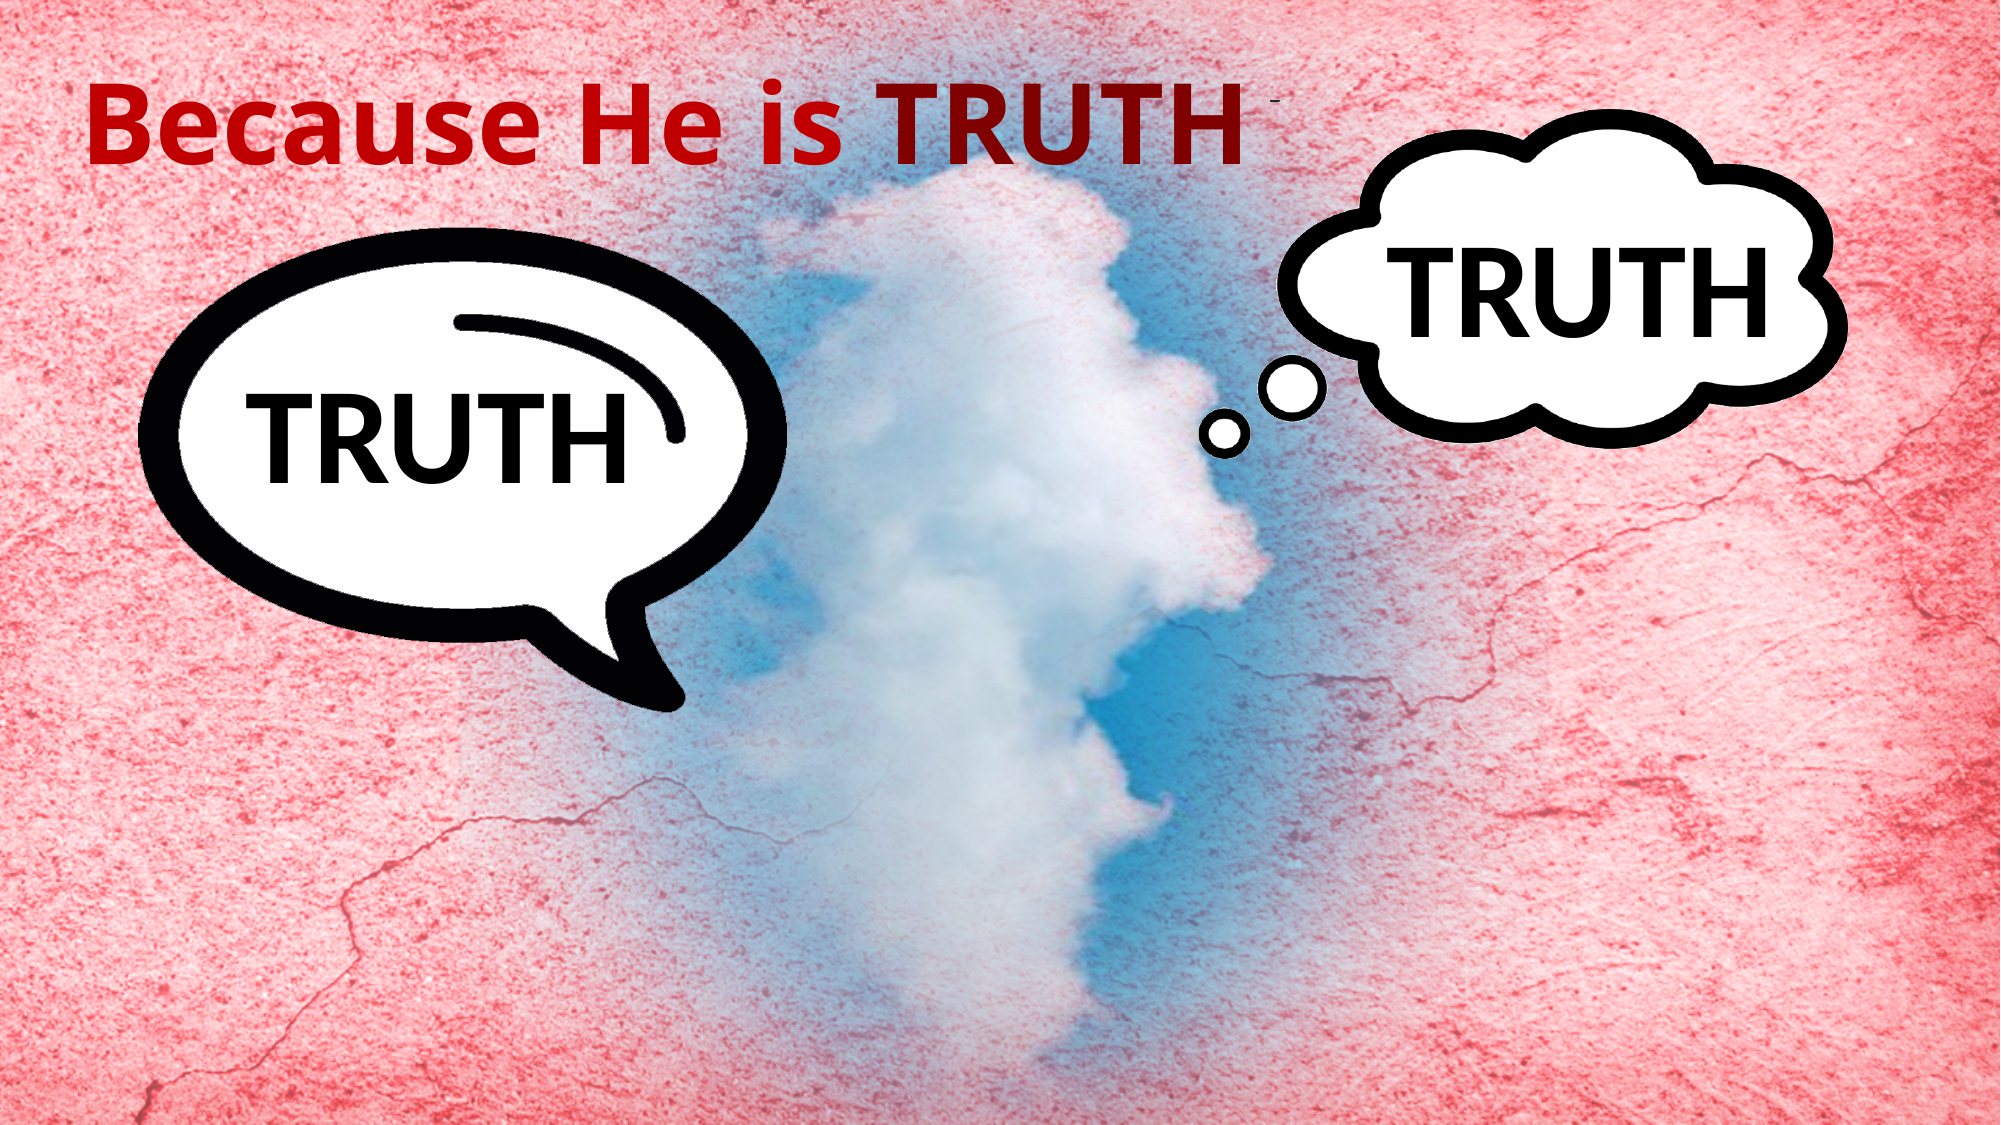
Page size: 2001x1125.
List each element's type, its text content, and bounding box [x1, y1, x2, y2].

title Because He is TRUTH [65, 19, 458, 237]
picture [0, 0, 2000, 1125]
title Because He is TRUTH [1550, 19, 1927, 237]
